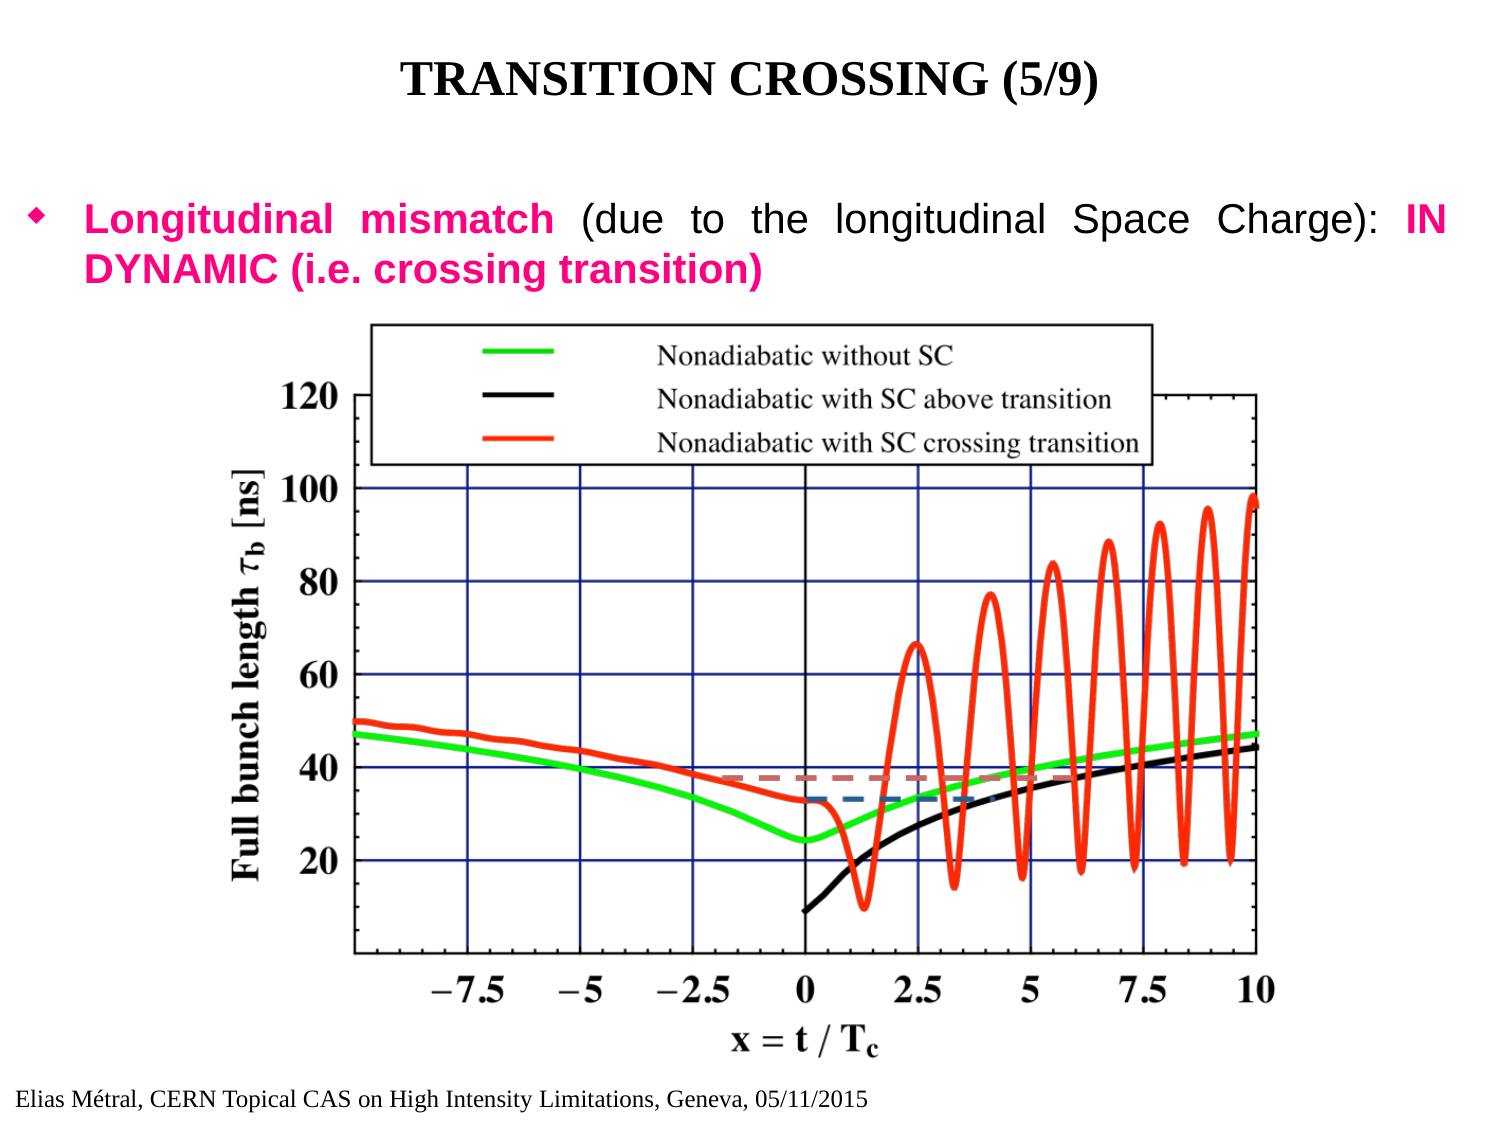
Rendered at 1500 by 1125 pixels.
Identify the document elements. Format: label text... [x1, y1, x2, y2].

picture [159, 302, 1343, 1087]
text_box Longitudinal mismatch (due to the longitudinal Space Charge): IN DYNAMIC (i.e. crossing transition) [12, 184, 1463, 327]
title TRANSITION CROSSING (5/9) [0, 24, 1500, 125]
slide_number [0, 1074, 1500, 1125]
